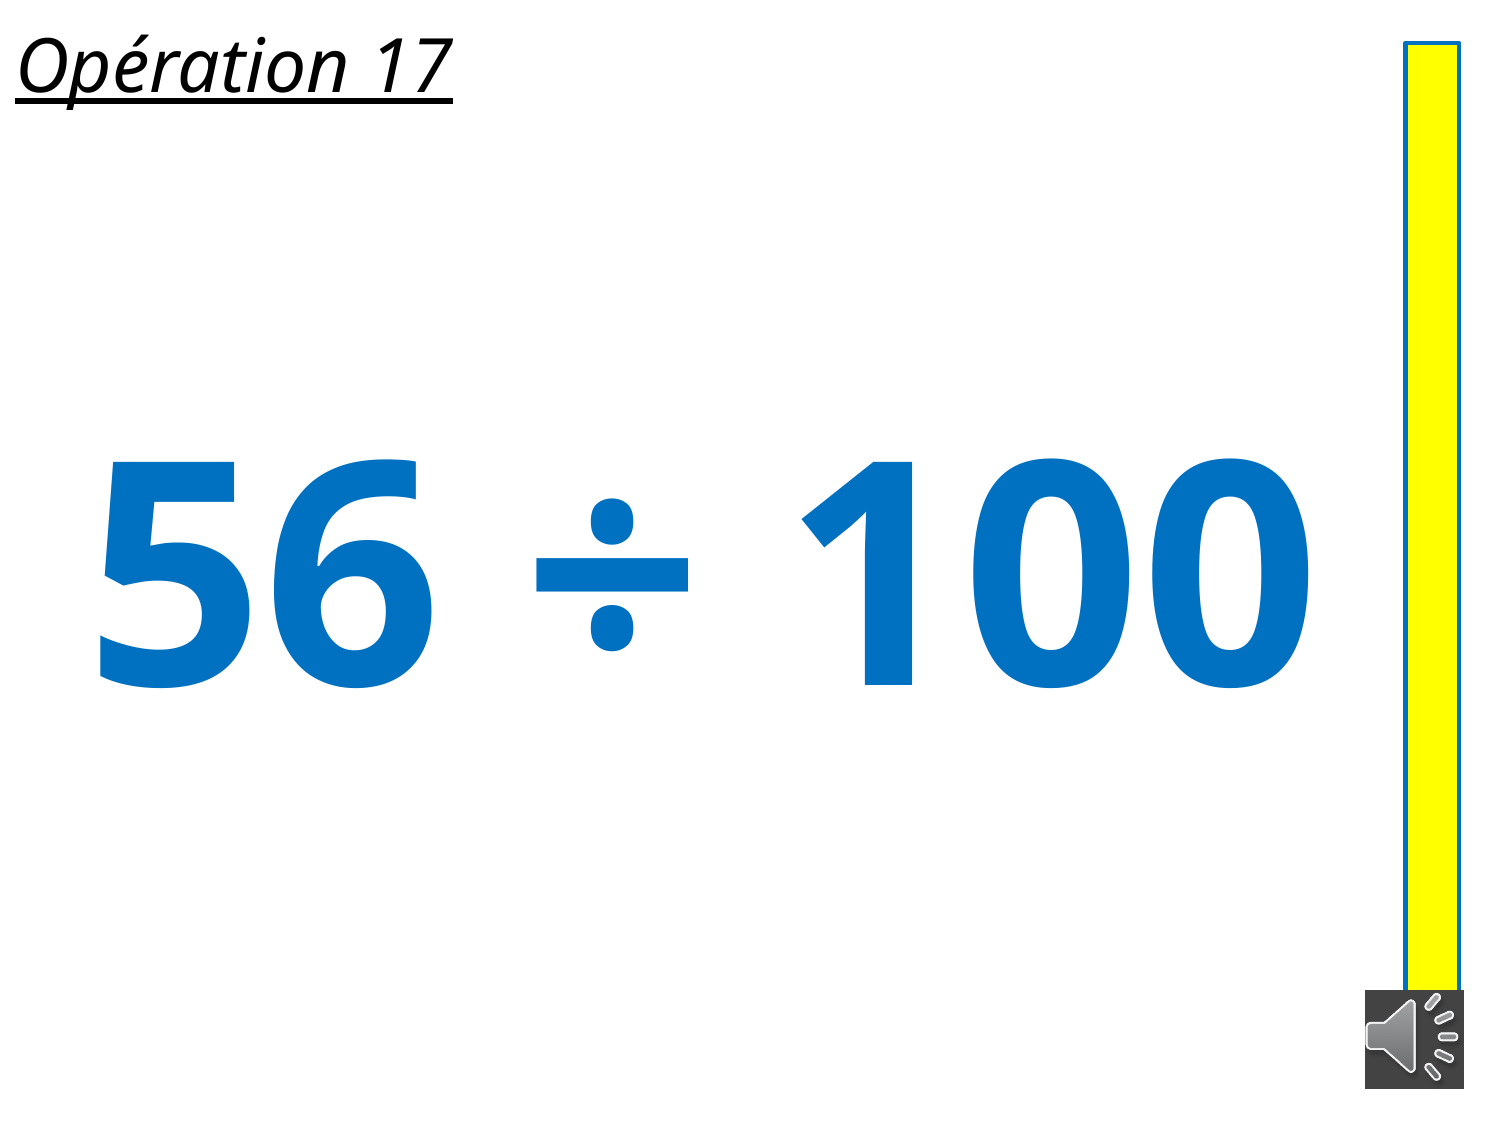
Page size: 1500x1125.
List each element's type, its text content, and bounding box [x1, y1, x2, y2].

picture [1364, 989, 1465, 1090]
title Opération 17 [0, 0, 502, 126]
text_box [1403, 41, 1461, 987]
text_box 56 ÷ 100 [0, 365, 1403, 756]
